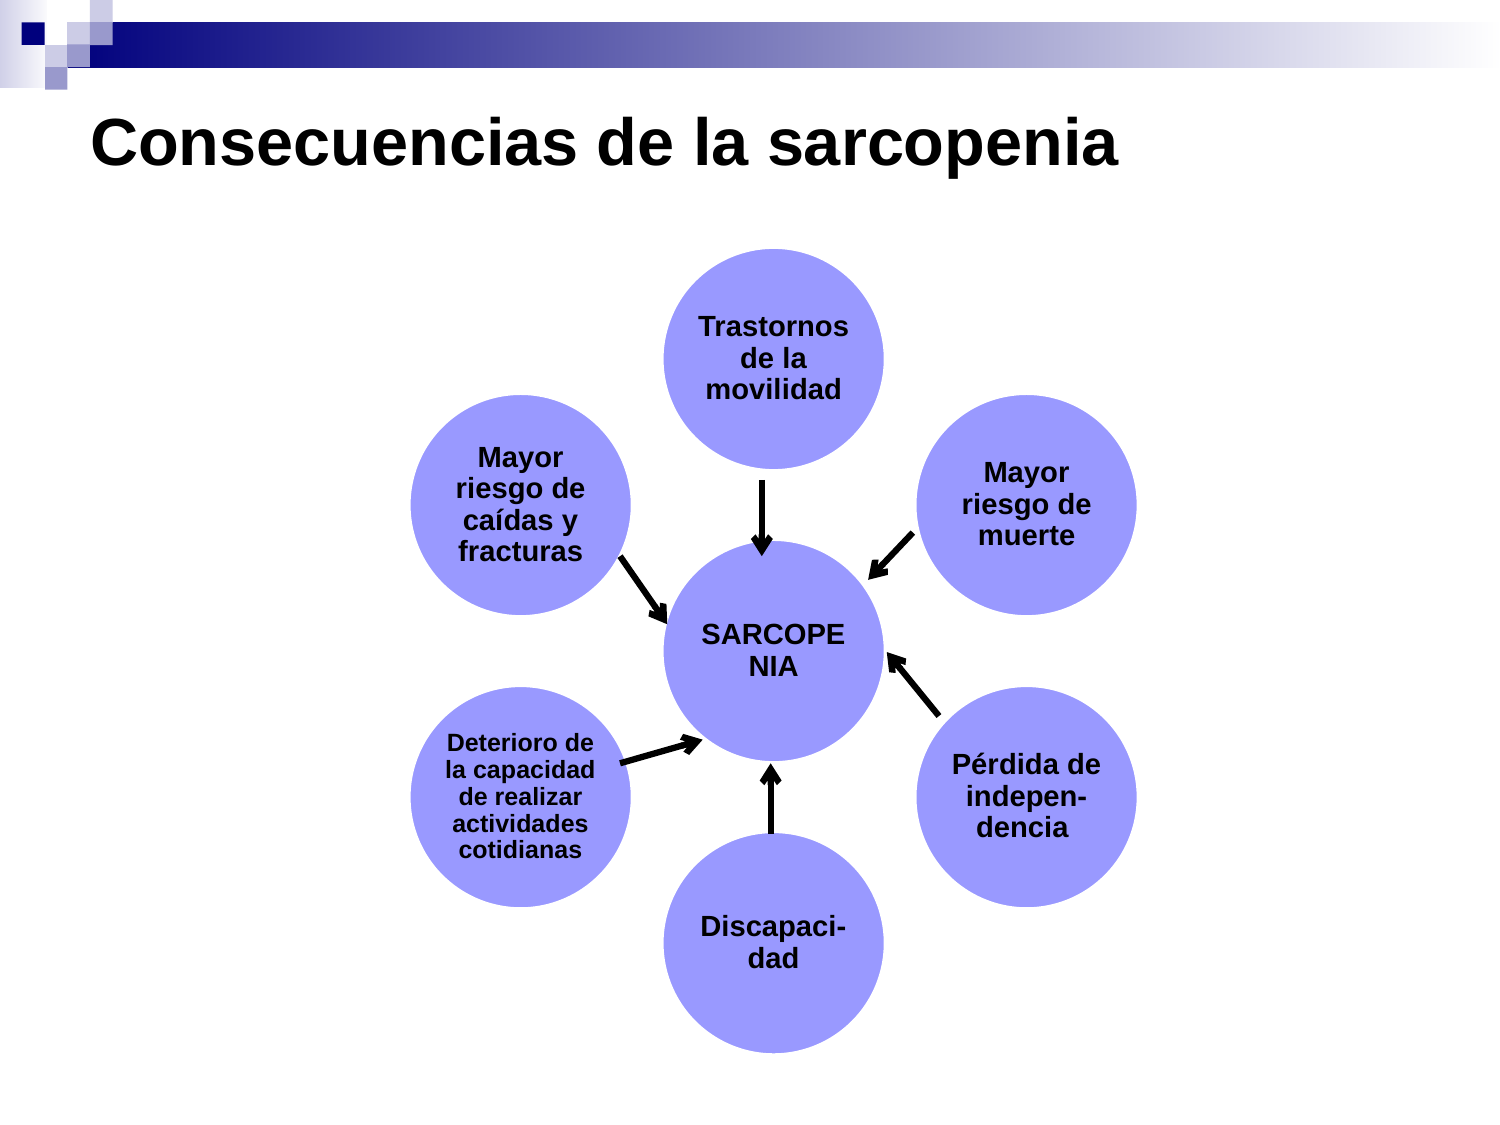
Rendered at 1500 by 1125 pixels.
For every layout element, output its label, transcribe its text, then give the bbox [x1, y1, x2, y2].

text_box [182, 243, 1365, 1059]
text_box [867, 532, 914, 580]
title Consecuencias de la sarcopenia [75, 45, 1425, 233]
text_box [619, 739, 703, 764]
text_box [886, 651, 940, 717]
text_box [619, 555, 668, 625]
